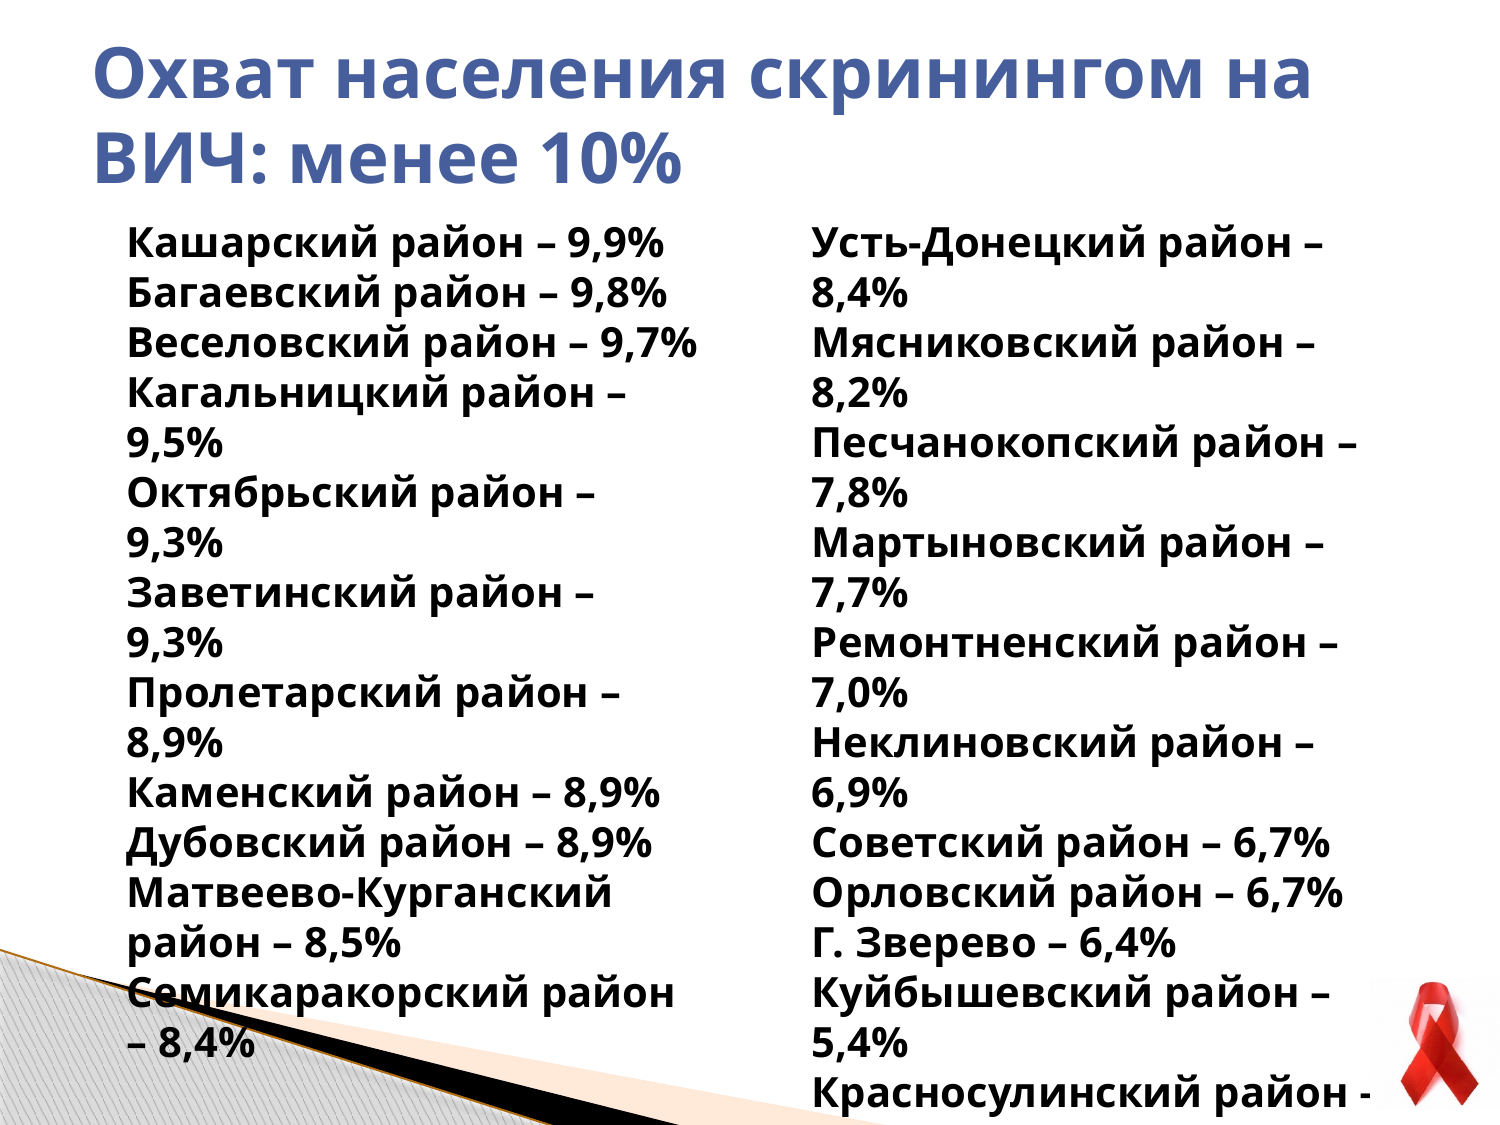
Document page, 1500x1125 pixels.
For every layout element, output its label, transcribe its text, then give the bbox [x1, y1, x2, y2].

text_box Кашарский район – 9,9% Багаевский район – 9,8% Веселовский район – 9,7% Кагальницкий район – 9,5% Октябрьский район – 9,3% Заветинский район – 9,3% Пролетарский район – 8,9% Каменский район – 8,9% Дубовский район – 8,9% Матвеево-Курганский район – 8,5% Семикаракорский район – 8,4% [112, 208, 715, 1125]
text_box Усть-Донецкий район – 8,4% Мясниковский район – 8,2% Песчанокопский район – 7,8% Мартыновский район – 7,7% Ремонтненский район – 7,0% Неклиновский район – 6,9% Советский район – 6,7% Орловский район – 6,7% Г. Зверево – 6,4% Куйбышевский район – 5,4% Красносулинский район – 4,7% [797, 208, 1424, 1125]
picture [1369, 977, 1500, 1109]
title Охват населения скринингом на ВИЧ: менее 10% [76, 19, 1427, 207]
